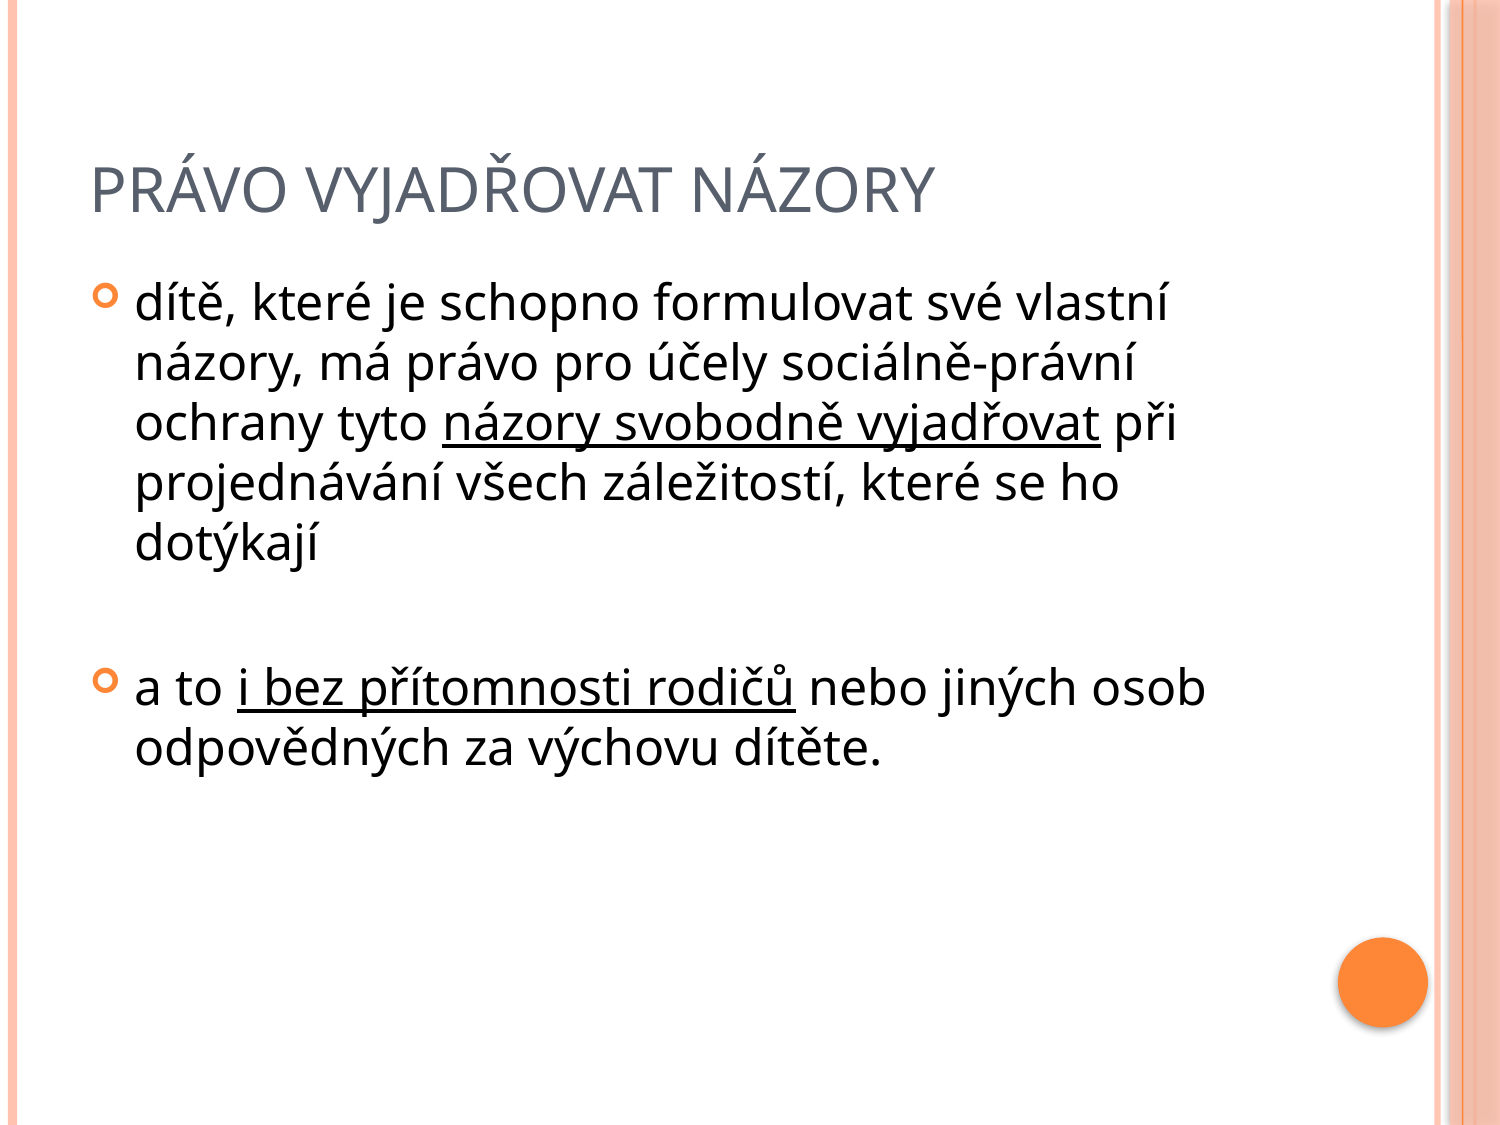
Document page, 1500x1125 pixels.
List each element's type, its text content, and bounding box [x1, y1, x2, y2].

list dítě, které je schopno formulovat své vlastní názory, má právo pro účely sociálně-právní ochrany tyto názory svobodně vyjadřovat při projednávání všech záležitostí, které se ho dotýkají a to i bez přítomnosti rodičů nebo jiných osob odpovědných za výchovu dítěte. [75, 262, 1300, 1062]
title Právo vyjadřovat názory [75, 45, 1300, 233]
